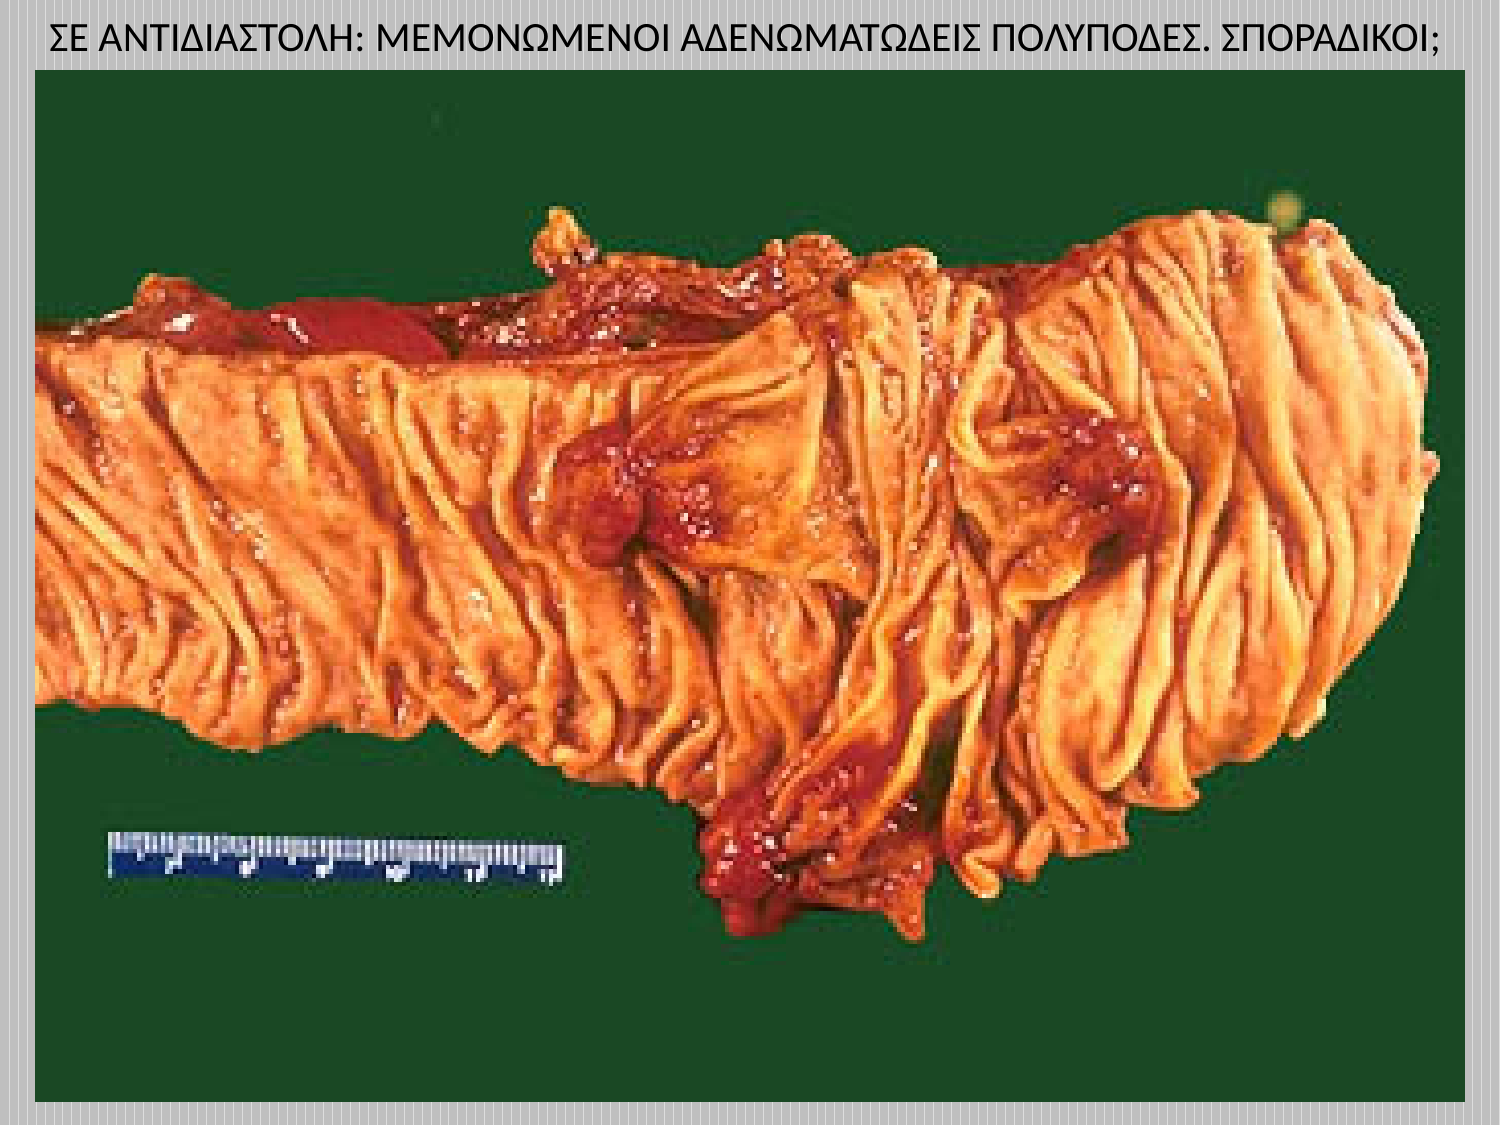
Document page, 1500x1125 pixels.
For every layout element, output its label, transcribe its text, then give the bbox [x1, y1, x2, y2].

picture [34, 70, 1466, 1102]
title ΣΕ ΑΝΤΙΔΙΑΣΤΟΛΗ: MEMONΩΜΕΝΟΙ ΑΔΕΝΩΜΑΤΩΔΕΙΣ ΠΟΛΥΠΟΔΕΣ. ΣΠΟΡΑΔΙΚΟΙ; [0, 0, 1500, 71]
